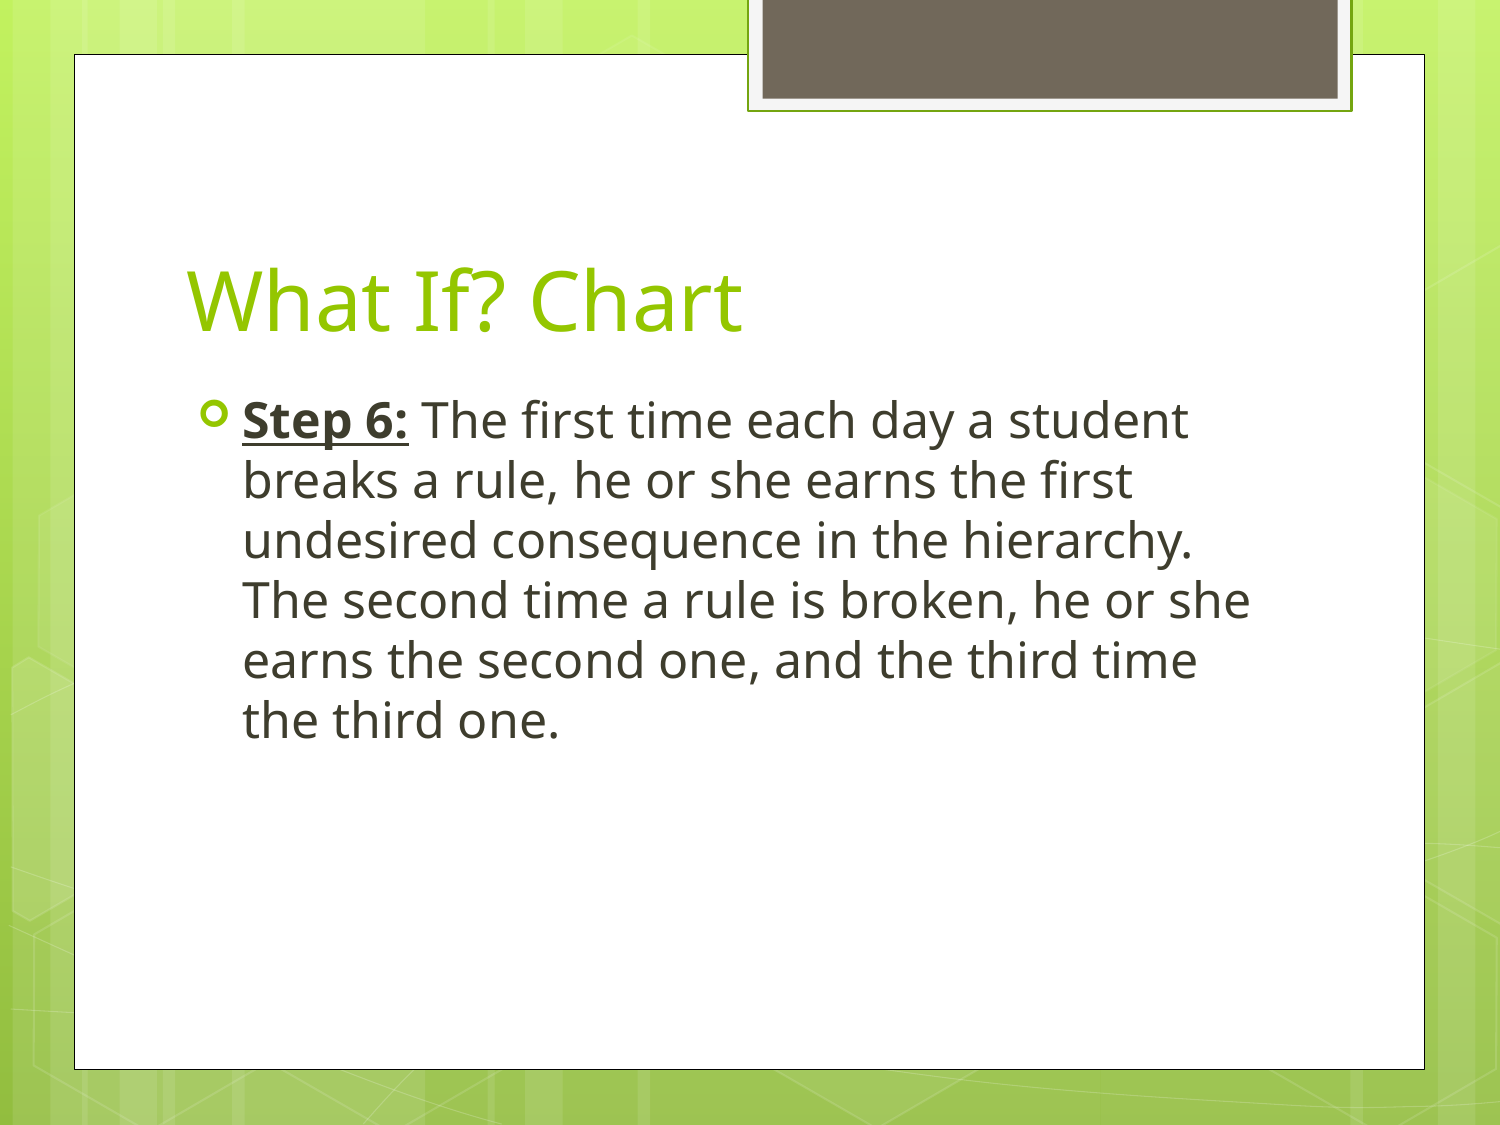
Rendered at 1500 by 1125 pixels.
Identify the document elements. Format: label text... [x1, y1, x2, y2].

list Step 6: The first time each day a student breaks a rule, he or she earns the first undesired consequence in the hierarchy. The second time a rule is broken, he or she earns the second one, and the third time the third one. [171, 381, 1283, 957]
title What If? Chart [171, 168, 1324, 357]
